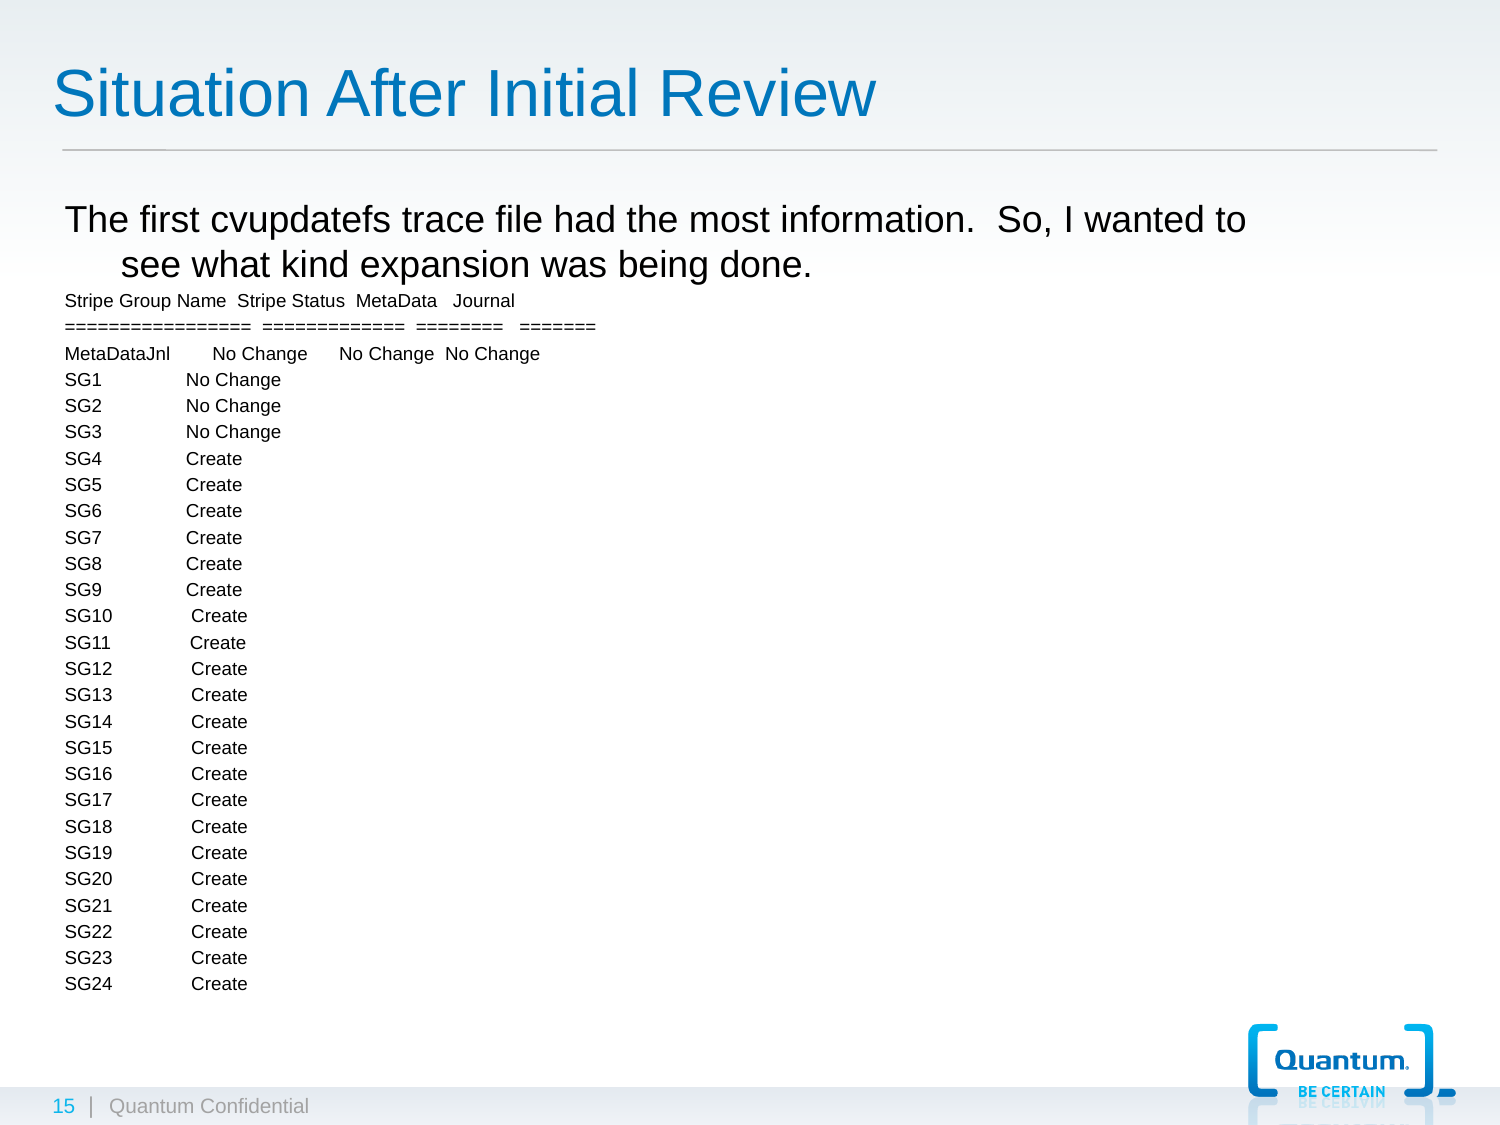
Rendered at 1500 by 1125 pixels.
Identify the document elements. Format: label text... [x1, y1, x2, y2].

picture [1240, 1012, 1463, 1125]
slide_number 15 [37, 1085, 114, 1125]
list The first cvupdatefs trace file had the most information. So, I wanted to see what kind expansion was being done. Stripe Group Name Stripe Status MetaData Journal ================= ============= ======== ======= MetaDataJnl No Change No Change No Change SG1 No Change SG2 No Change SG3 No Change SG4 Create SG5 Create SG6 Create SG7 Create SG8 Create SG9 Create SG10 Create SG11 Create SG12 Create SG13 Create SG14 Create SG15 Create SG16 Create SG17 Create SG18 Create SG19 Create SG20 Create SG21 Create SG22 Create SG23 Create SG24 Create [49, 187, 1288, 1013]
title Situation After Initial Review [37, 37, 1313, 143]
